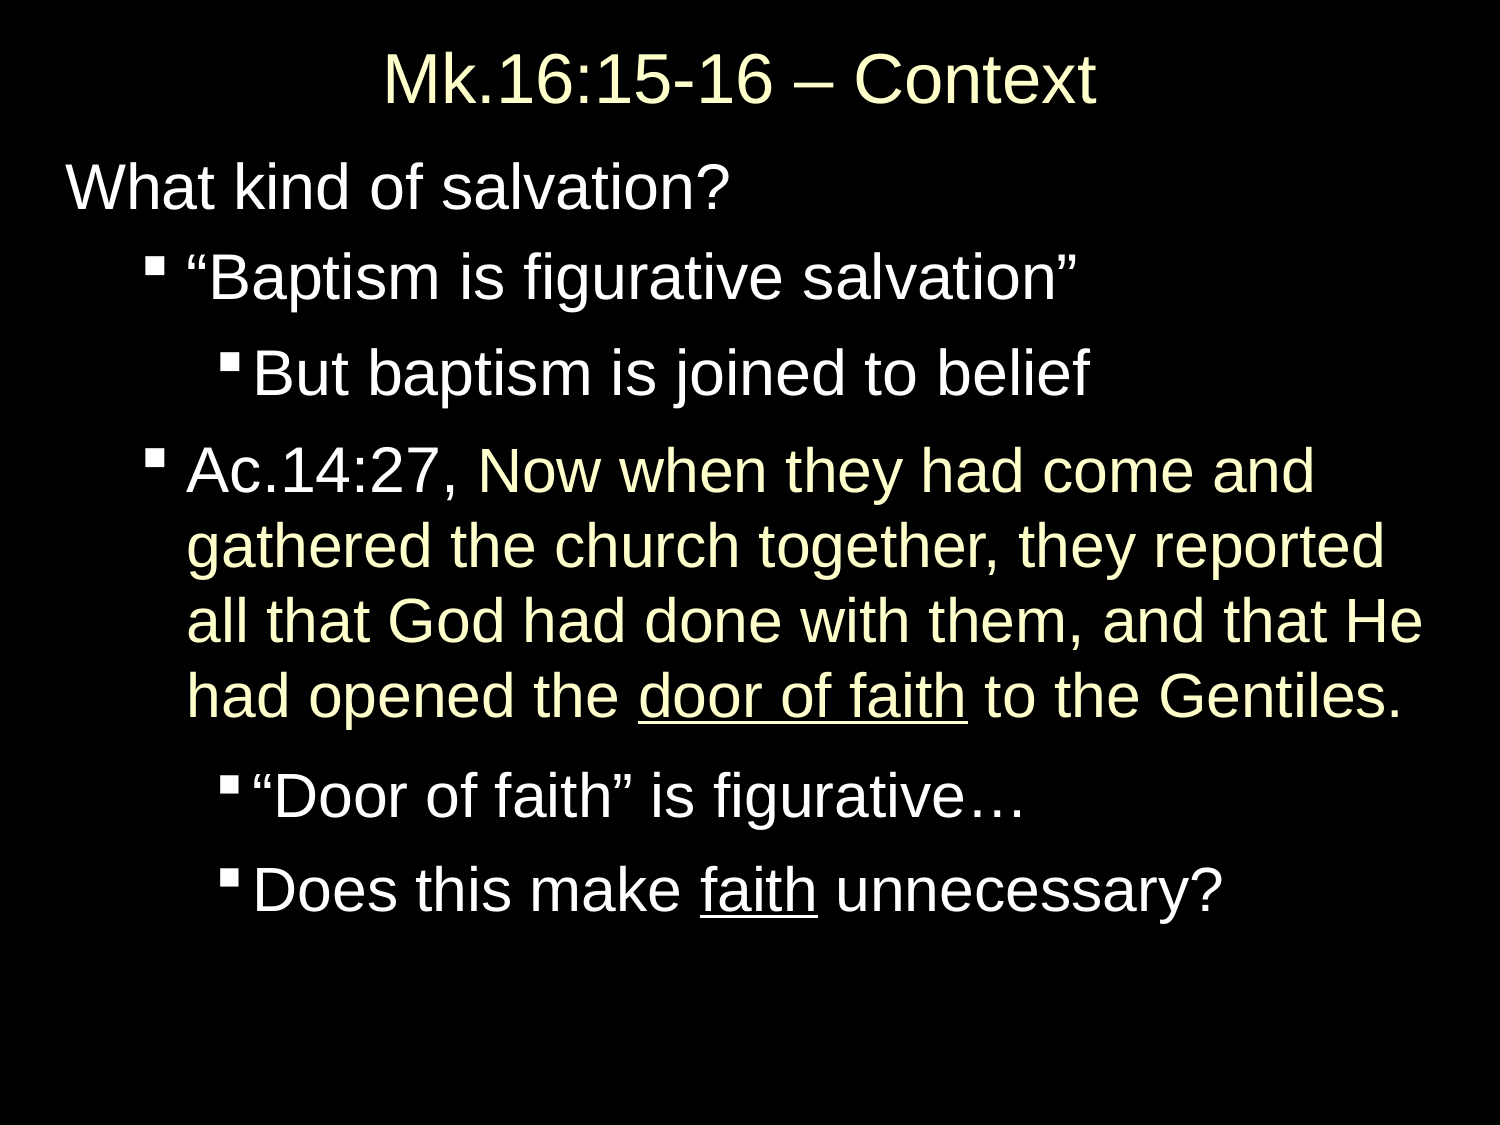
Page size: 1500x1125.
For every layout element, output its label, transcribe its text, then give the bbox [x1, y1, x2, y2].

list What kind of salvation? “Baptism is figurative salvation” But baptism is joined to belief Ac.14:27, Now when they had come and gathered the church together, they reported all that God had done with them, and that He had opened the door of faith to the Gentiles. “Door of faith” is figurative… Does this make faith unnecessary? [50, 137, 1450, 1075]
title Mk.16:15-16 – Context [75, 0, 1425, 137]
